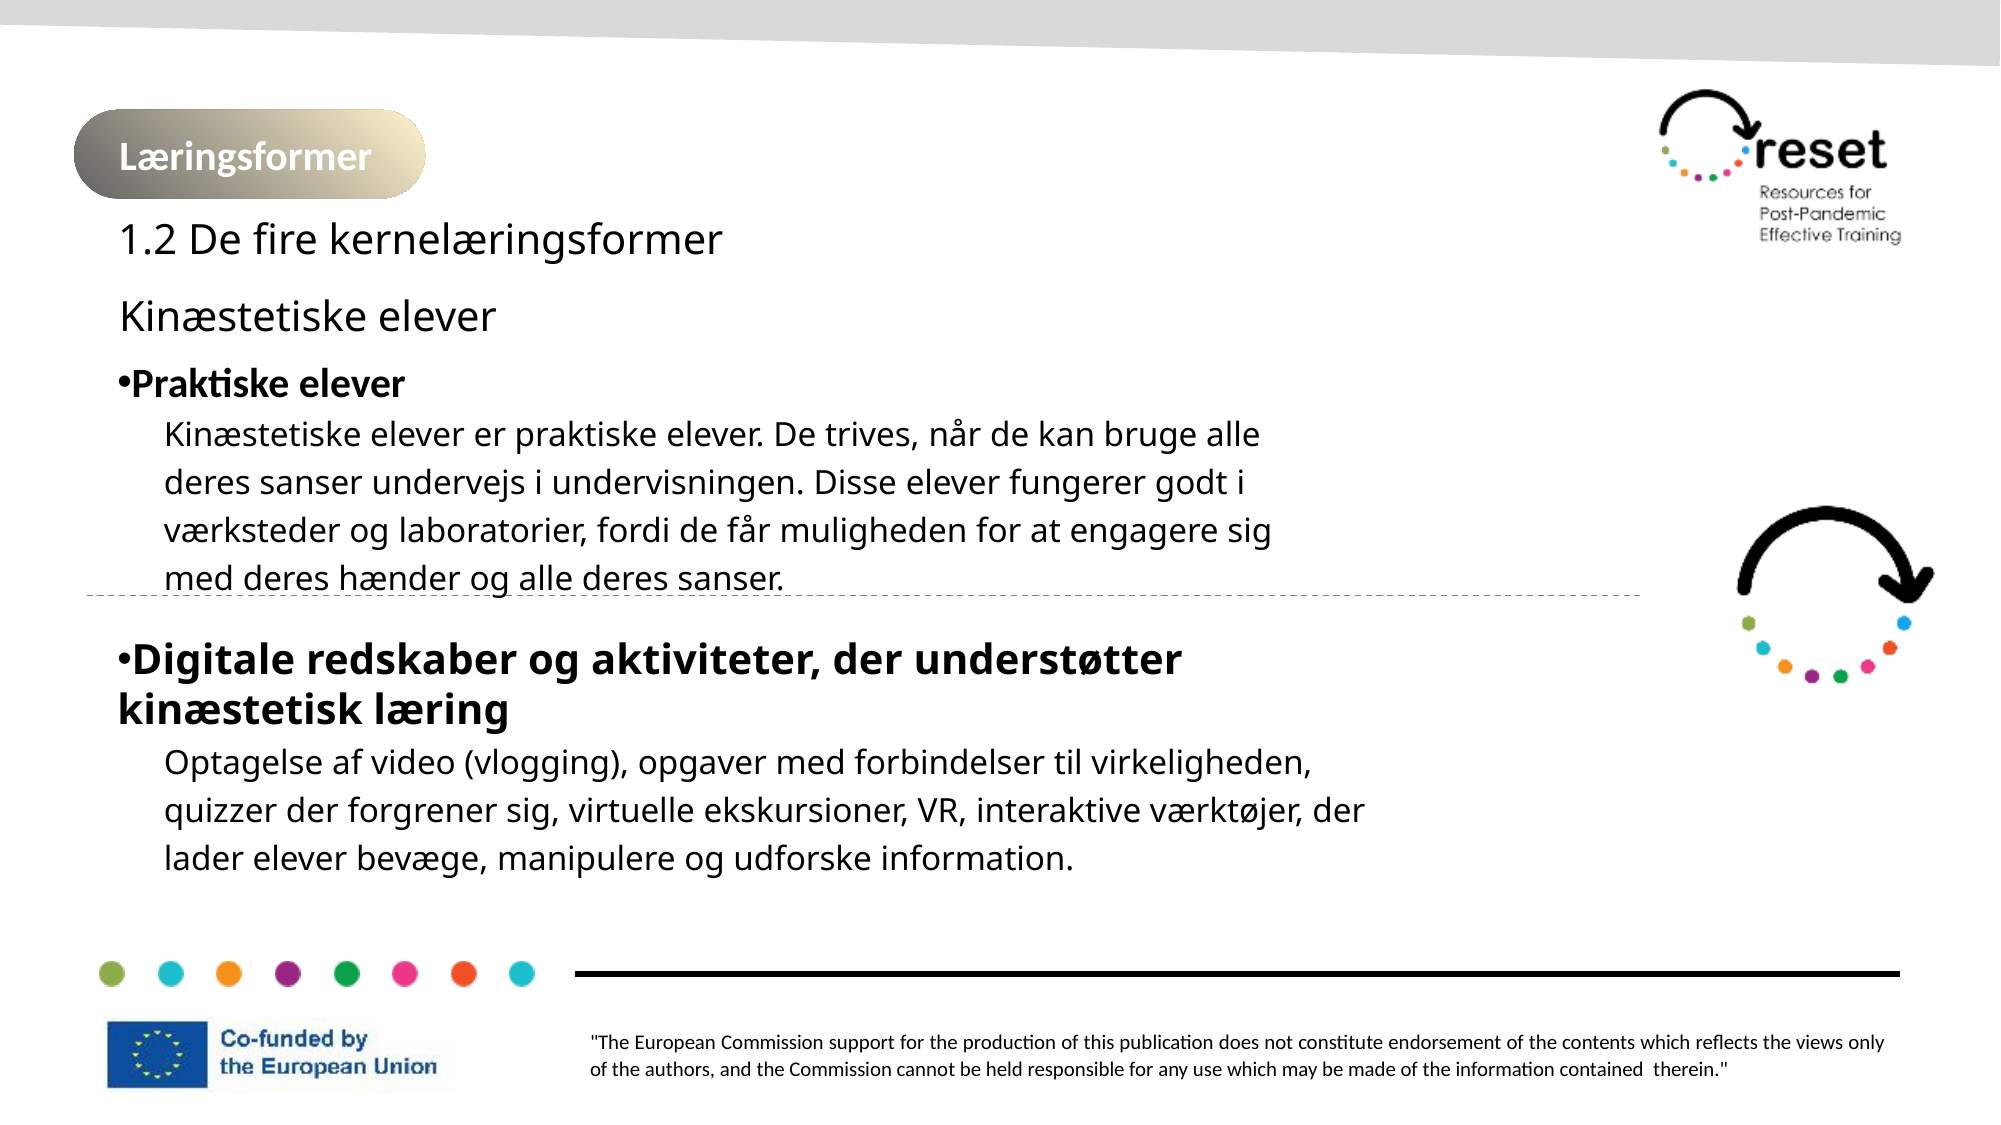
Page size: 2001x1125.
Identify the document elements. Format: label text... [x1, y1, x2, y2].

picture [99, 961, 125, 987]
picture [509, 961, 535, 987]
picture [103, 1017, 463, 1093]
picture [275, 961, 301, 987]
picture [392, 961, 418, 987]
text_box Læringsformer [72, 108, 427, 200]
picture [451, 961, 477, 987]
picture [1724, 492, 1946, 699]
picture [1650, 77, 1917, 255]
text_box Praktiske elever Kinæstetiske elever er praktiske elever. De trives, når de kan bruge alle deres sanser undervejs i undervisningen. Disse elever fungerer godt i værksteder og laboratorier, fordi de får muligheden for at engagere sig med deres hænder og alle deres sanser. [102, 348, 1296, 581]
text_box Digitale redskaber og aktiviteter, der understøtter kinæstetisk læring Optagelse af video (vlogging), opgaver med forbindelser til virkeligheden, quizzer der forgrener sig, virtuelle ekskursioner, VR, interaktive værktøjer, der lader elever bevæge, manipulere og udforske information. [102, 625, 1398, 884]
text_box Kinæstetiske elever [86, 282, 952, 348]
text_box 1.2 De fire kernelæringsformer [85, 205, 1590, 270]
picture [334, 961, 360, 987]
picture [216, 961, 242, 987]
picture [158, 961, 184, 987]
